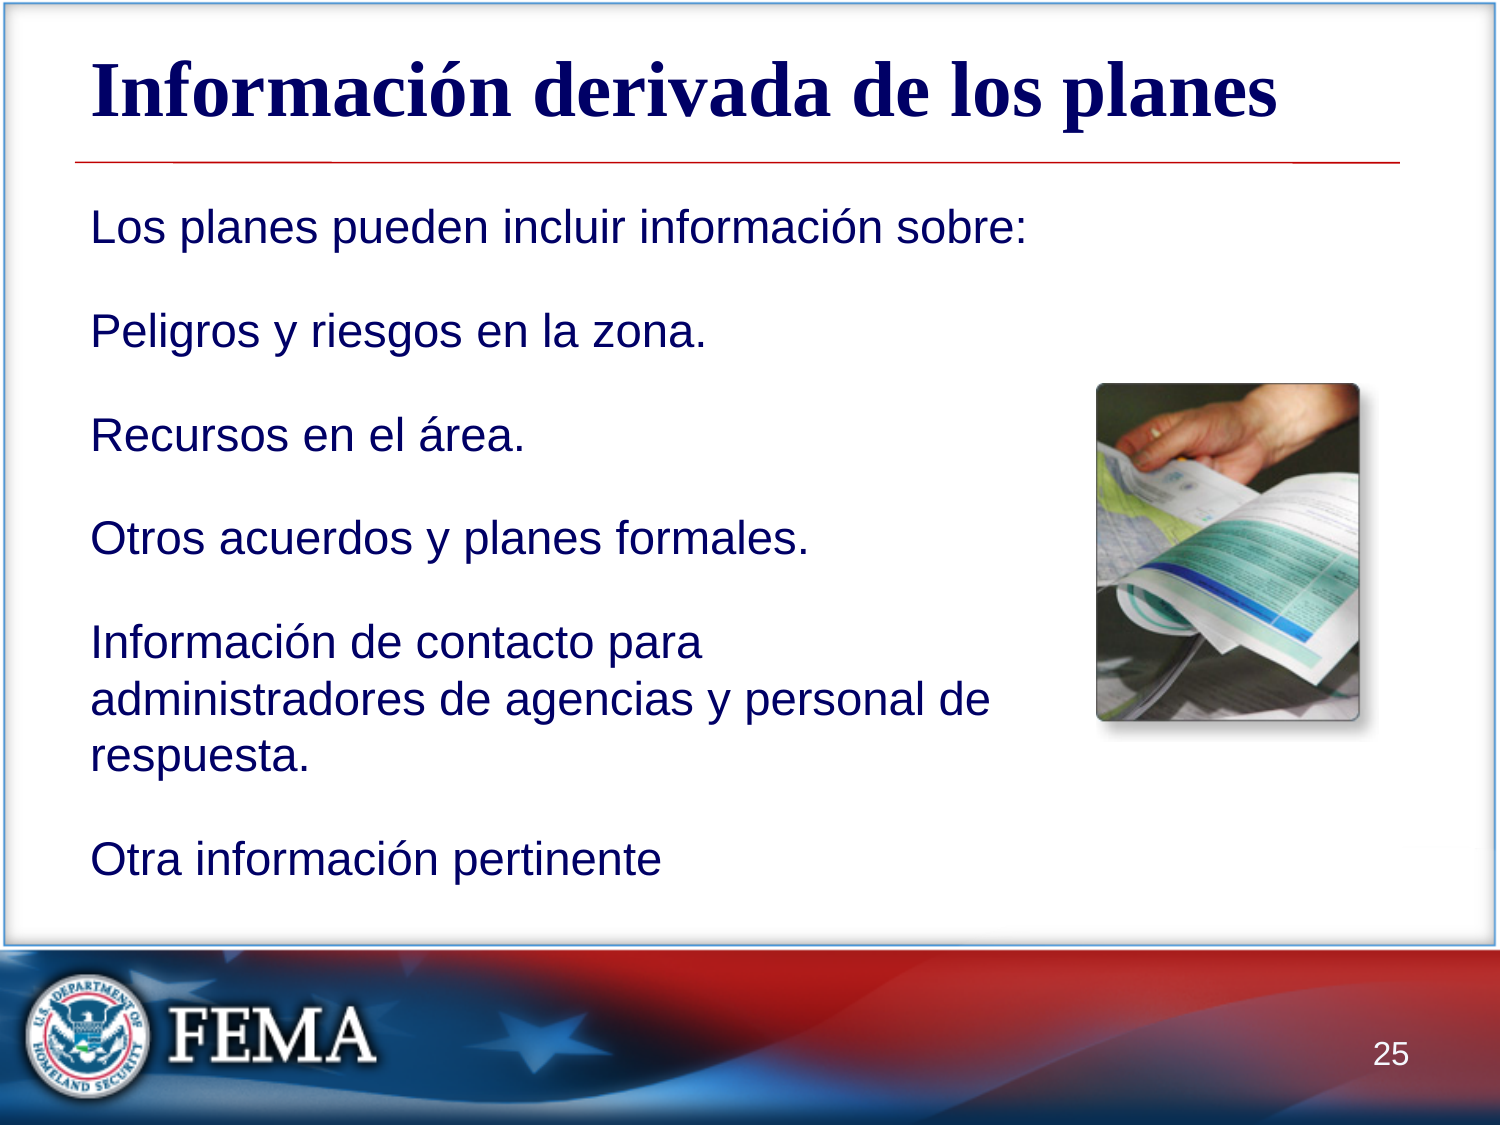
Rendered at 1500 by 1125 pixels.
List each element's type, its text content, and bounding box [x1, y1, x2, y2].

slide_number 25 [1074, 1024, 1425, 1103]
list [1096, 383, 1379, 742]
picture [0, 0, 1500, 1125]
title Información derivada de los planes [75, 32, 1425, 138]
list Los planes pueden incluir información sobre: Peligros y riesgos en la zona. Recursos en el área. Otros acuerdos y planes formales. Información de contacto para administradores de agencias y personal de respuesta. Otra información pertinente [75, 189, 1050, 936]
